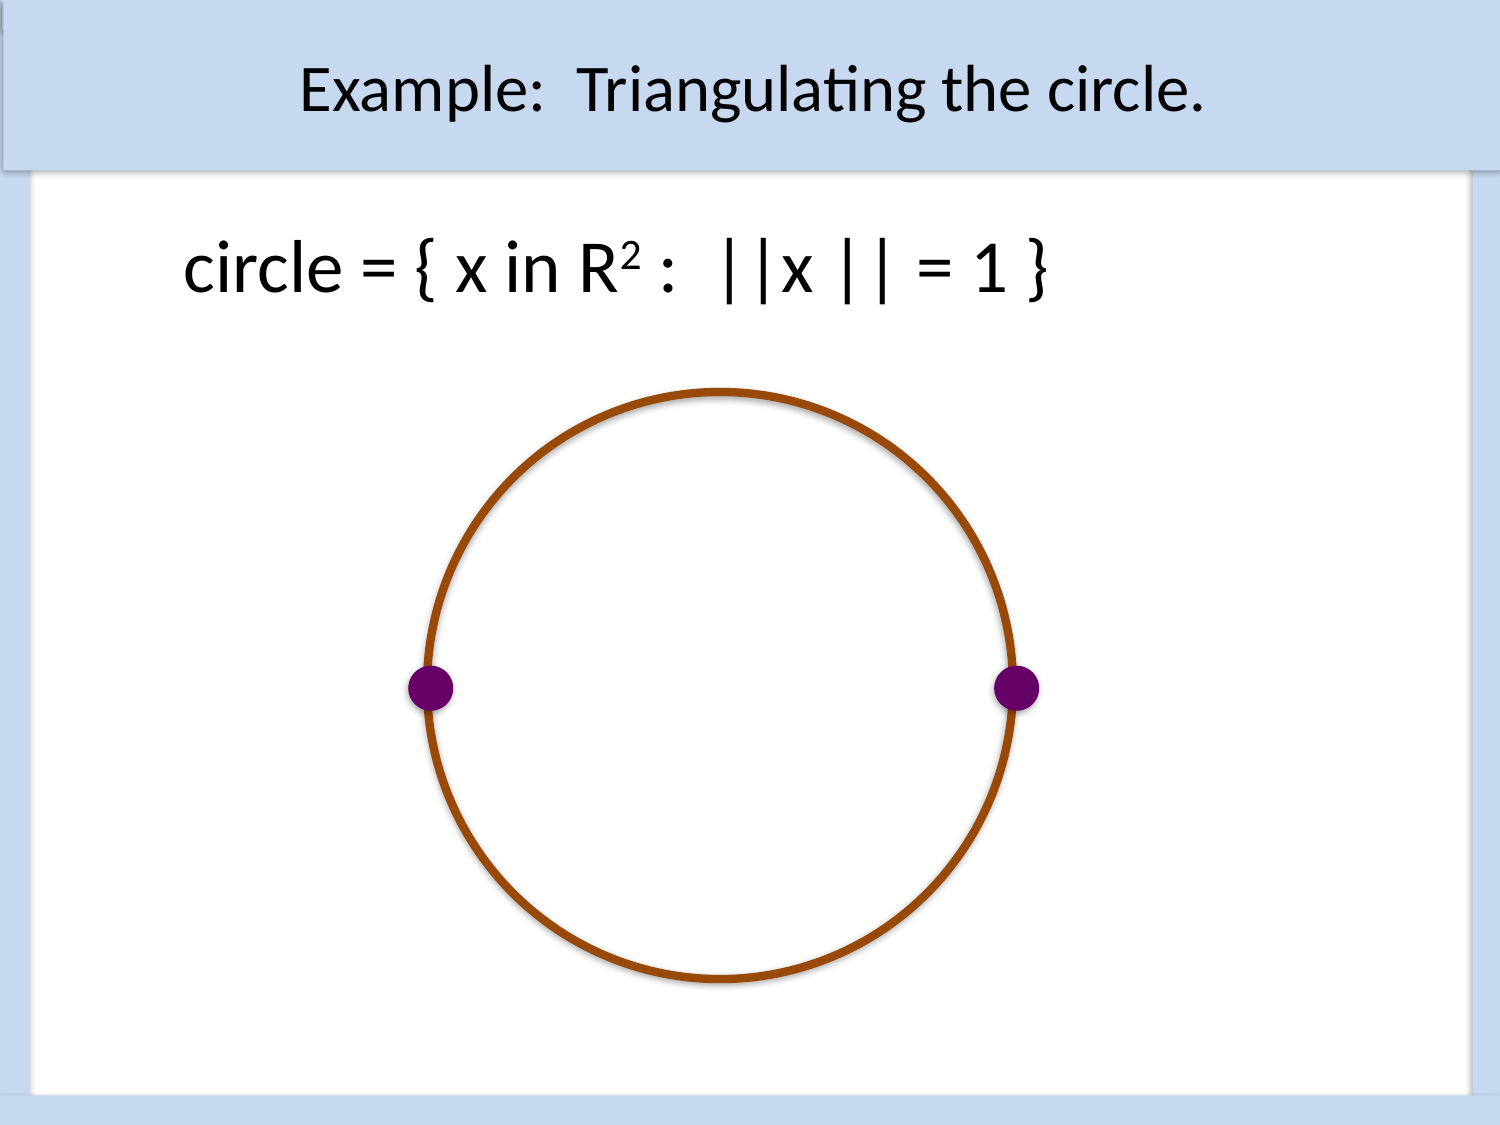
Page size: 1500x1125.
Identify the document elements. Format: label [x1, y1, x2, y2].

text_box [0, 0, 1500, 1125]
